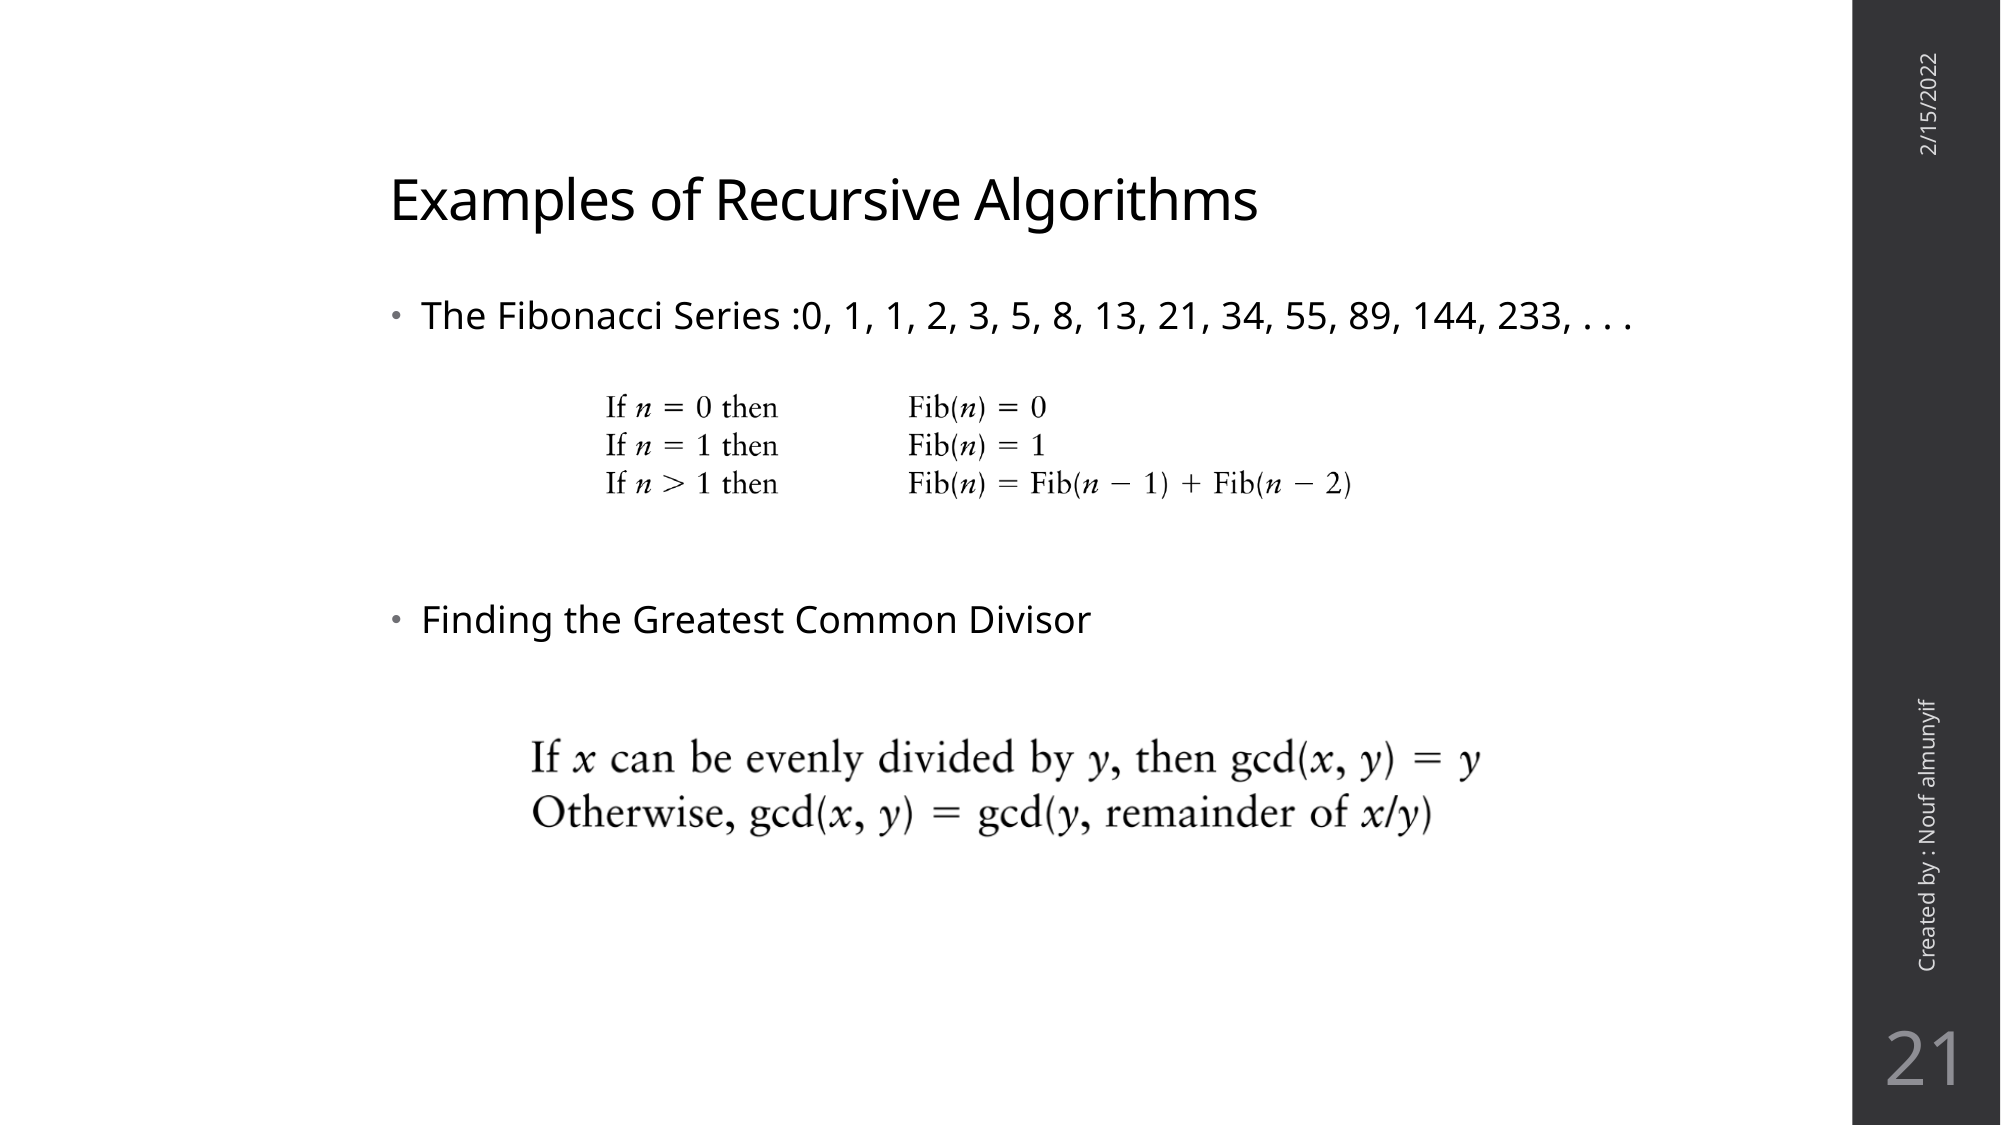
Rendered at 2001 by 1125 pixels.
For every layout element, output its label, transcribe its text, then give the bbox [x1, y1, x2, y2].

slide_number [1897, 37, 1958, 351]
list The Fibonacci Series :0, 1, 1, 2, 3, 5, 8, 13, 21, 34, 55, 89, 144, 233, . . . Finding the Greatest Common Divisor [376, 287, 1700, 948]
slide_number 21 [1852, 1012, 2000, 1110]
picture [562, 374, 1402, 516]
title Examples of Recursive Algorithms [374, 162, 1571, 240]
picture [462, 687, 1555, 864]
footer Created by : Nouf almunyif [1897, 400, 1958, 988]
